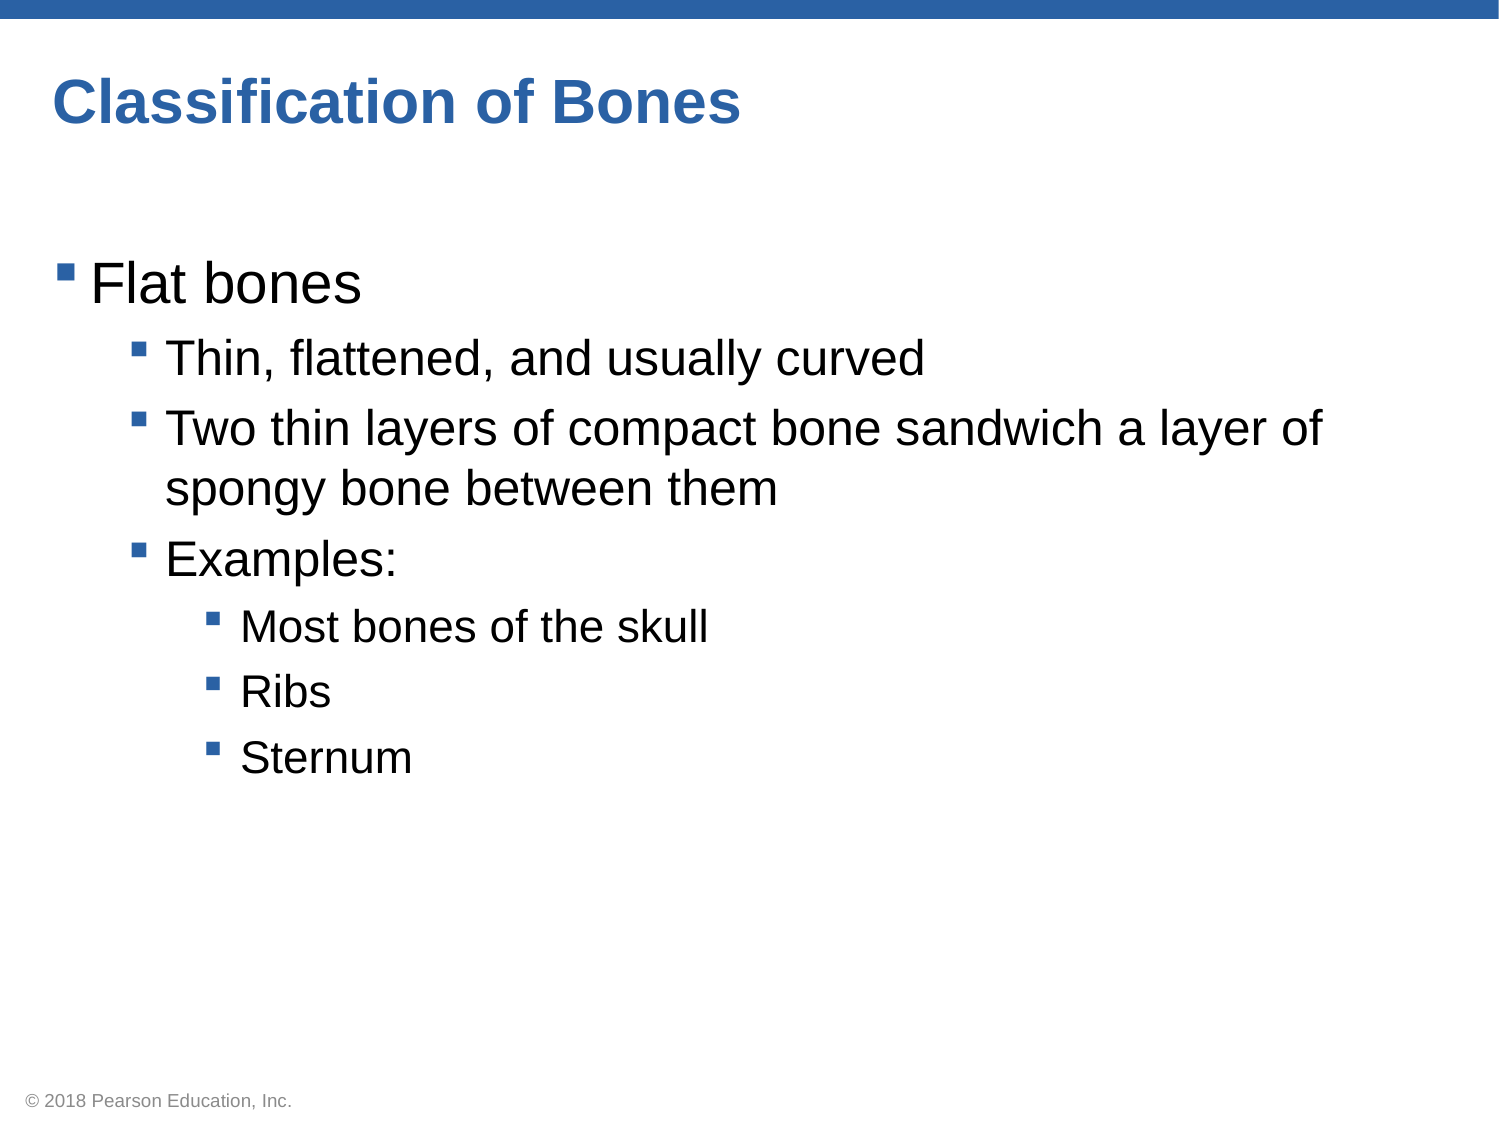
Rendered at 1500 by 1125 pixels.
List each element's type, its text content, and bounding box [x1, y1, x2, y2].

list Flat bones Thin, flattened, and usually curved Two thin layers of compact bone sandwich a layer of spongy bone between them Examples: Most bones of the skull Ribs Sternum [37, 237, 1397, 1014]
title Classification of Bones [37, 62, 1397, 225]
footer © 2018 Pearson Education, Inc. [10, 1074, 517, 1125]
